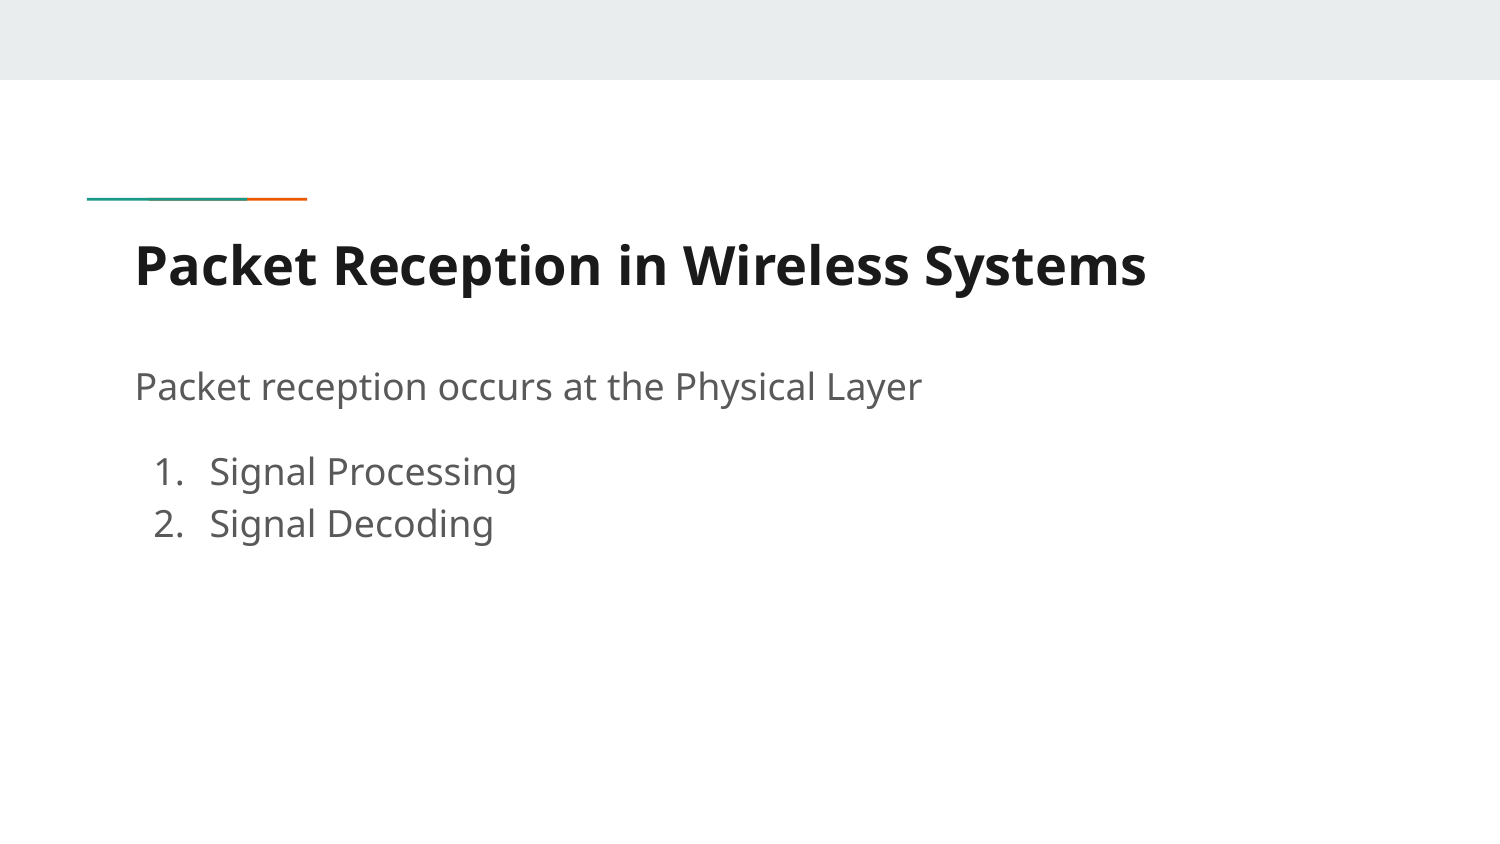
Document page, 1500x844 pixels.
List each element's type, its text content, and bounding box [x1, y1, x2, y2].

title Packet Reception in Wireless Systems [119, 216, 1381, 305]
list Packet reception occurs at the Physical Layer Signal Processing Signal Decoding [119, 341, 1381, 738]
